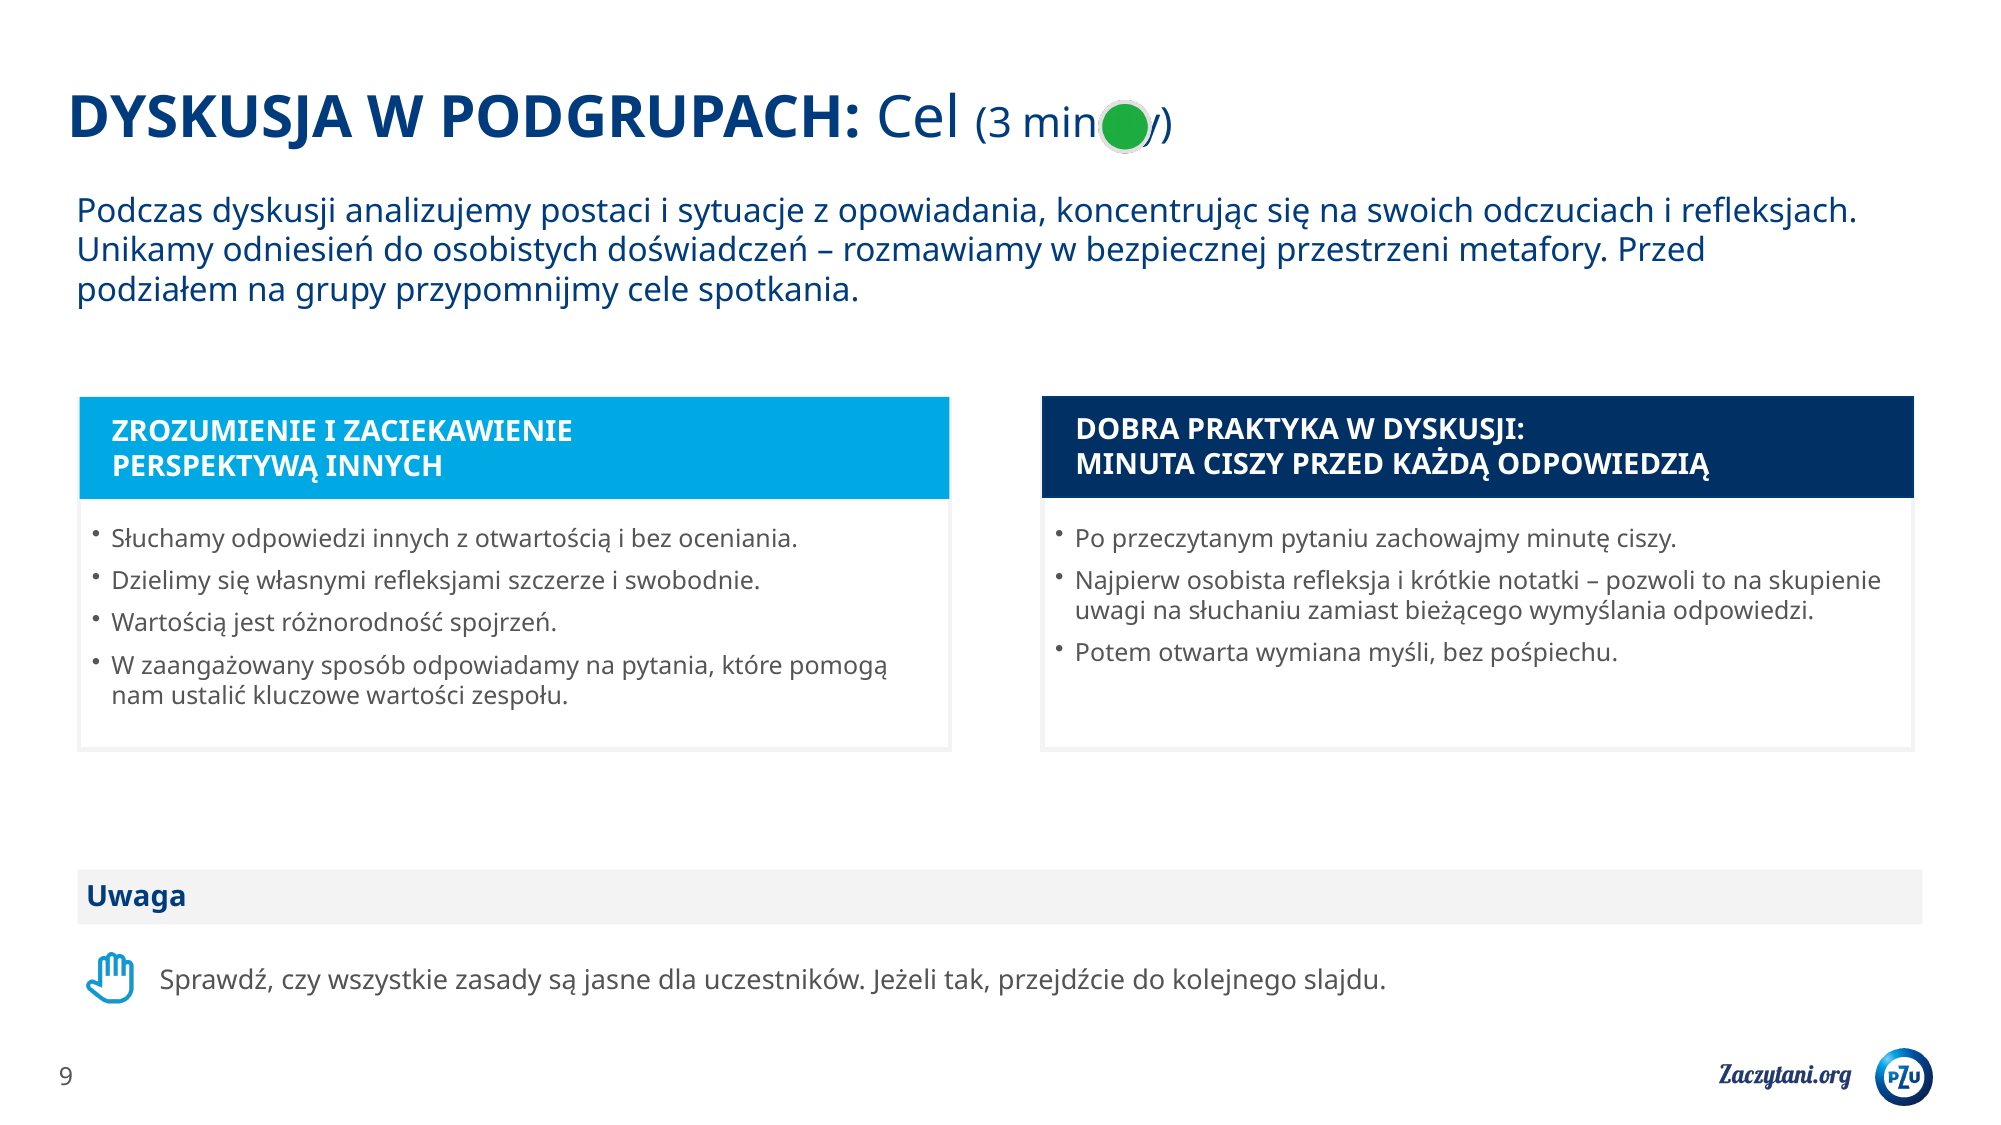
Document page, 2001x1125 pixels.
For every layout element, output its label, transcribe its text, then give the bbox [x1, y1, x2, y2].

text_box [79, 396, 950, 500]
picture [1875, 1048, 1933, 1106]
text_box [1042, 396, 1914, 498]
text_box Podczas dyskusji analizujemy postaci i sytuacje z opowiadania, koncentrując się na swoich odczuciach i refleksjach. Unikamy odniesień do osobistych doświadczeń – rozmawiamy w bezpiecznej przestrzeni metafory. Przed podziałem na grupy przypomnijmy cele spotkania. [76, 188, 1879, 329]
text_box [77, 869, 1923, 925]
text_box Po przeczytanym pytaniu zachowajmy minutę ciszy. Najpierw osobista refleksja i krótkie notatki – pozwoli to na skupienie uwagi na słuchaniu zamiast bieżącego wymyślania odpowiedzi. Potem otwarta wymiana myśli, bez pośpiechu. [1047, 514, 1908, 712]
text_box [79, 500, 950, 750]
slide_number 9 [50, 1055, 83, 1101]
text_box Sprawdź, czy wszystkie zasady są jasne dla uczestników. Jeżeli tak, przejdźcie do kolejnego slajdu. [159, 962, 1903, 999]
text_box Słuchamy odpowiedzi innych z otwartością i bez oceniania. Dzielimy się własnymi refleksjami szczerze i swobodnie. Wartością jest różnorodność spojrzeń. W zaangażowany sposób odpowiadamy na pytania, które pomogą nam ustalić kluczowe wartości zespołu. [84, 514, 945, 712]
picture [1093, 95, 1156, 158]
picture [1715, 1060, 1855, 1093]
text_box [1042, 498, 1914, 750]
picture [78, 946, 141, 1009]
text_box DYSKUSJA W PODGRUPACH: Cel (3 minuty) [67, 90, 1258, 170]
